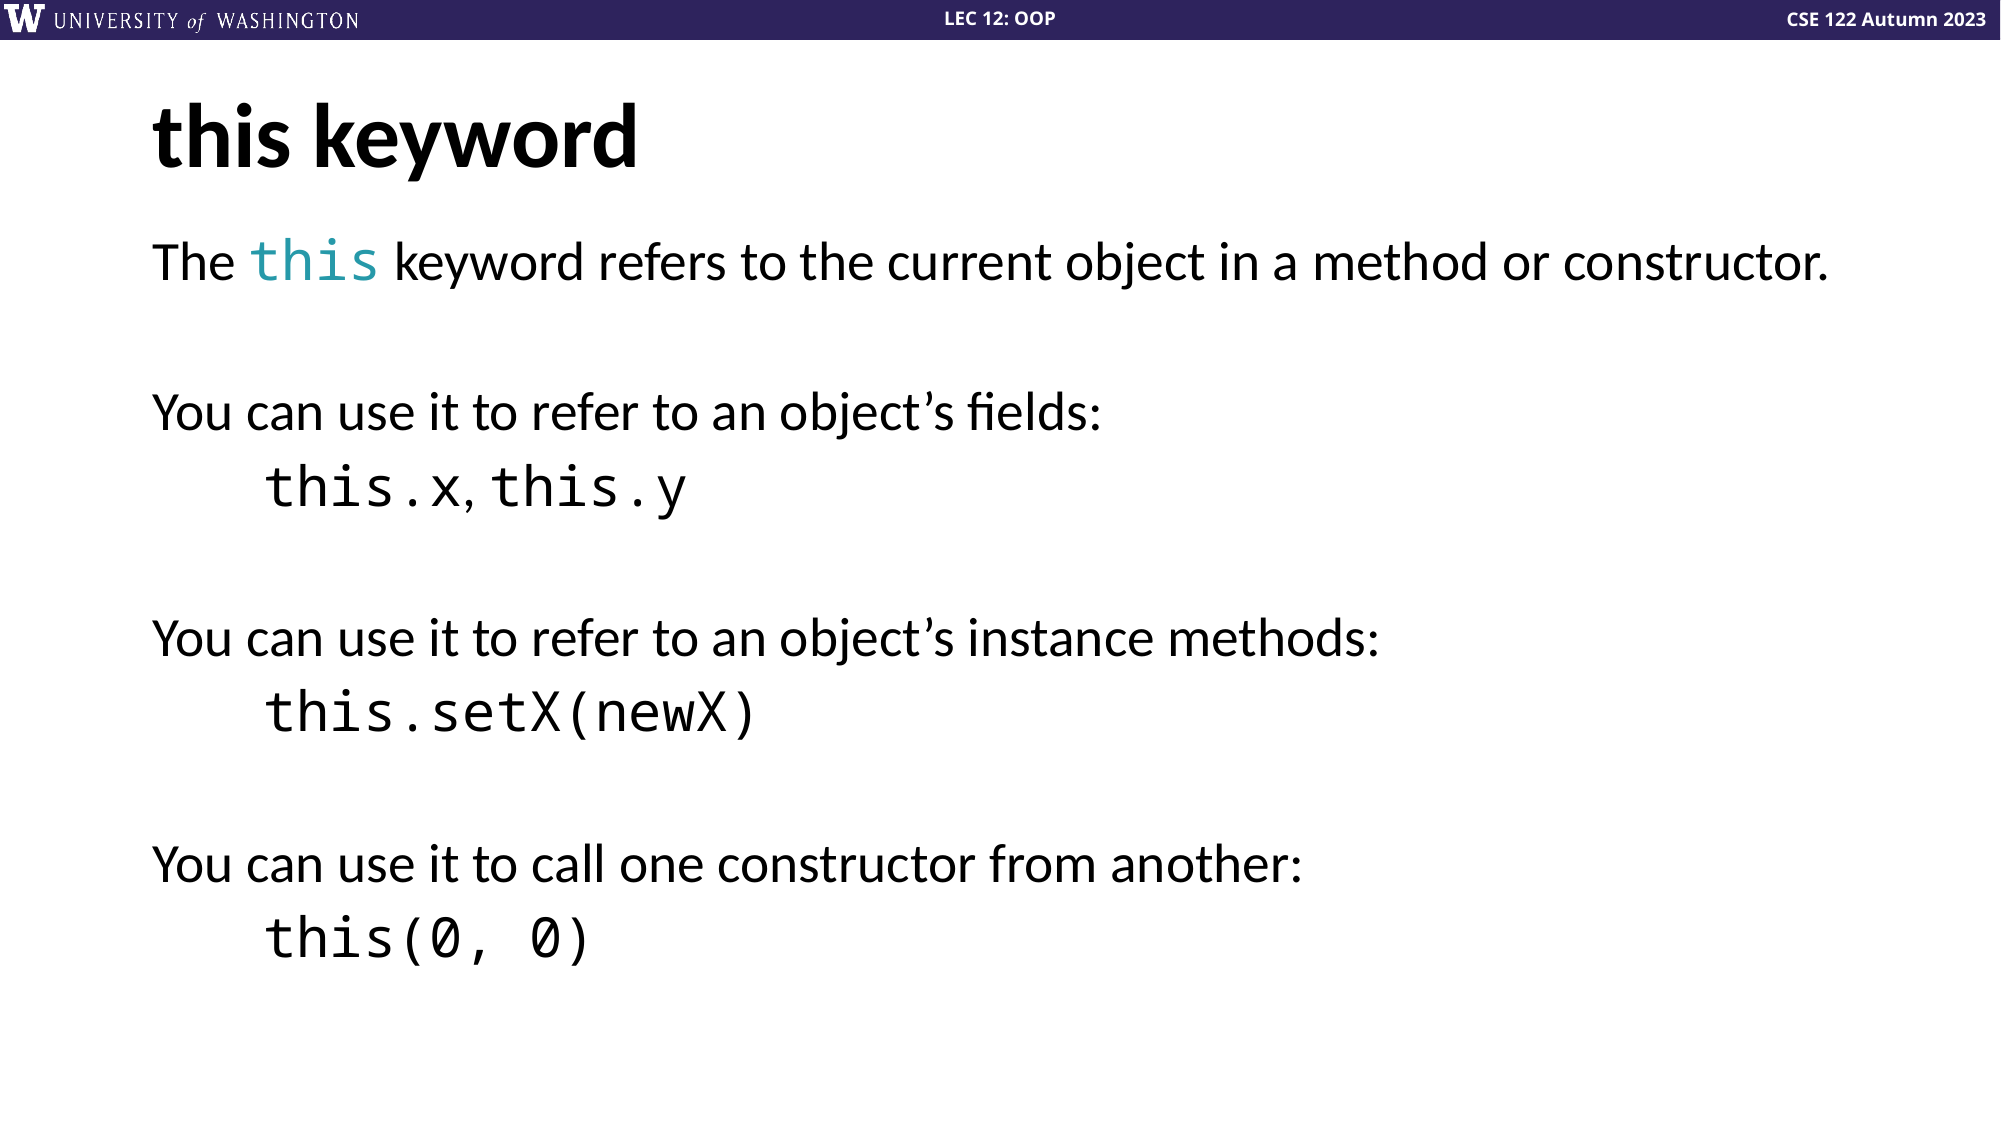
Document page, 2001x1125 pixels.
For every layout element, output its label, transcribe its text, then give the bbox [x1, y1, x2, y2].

picture [4, 4, 358, 33]
list The this keyword refers to the current object in a method or constructor. You can use it to refer to an object’s fields: this.x, this.y You can use it to refer to an object’s instance methods: this.setX(newX) You can use it to call one constructor from another: this(0, 0) [137, 224, 1863, 1014]
title this keyword [137, 74, 1863, 200]
